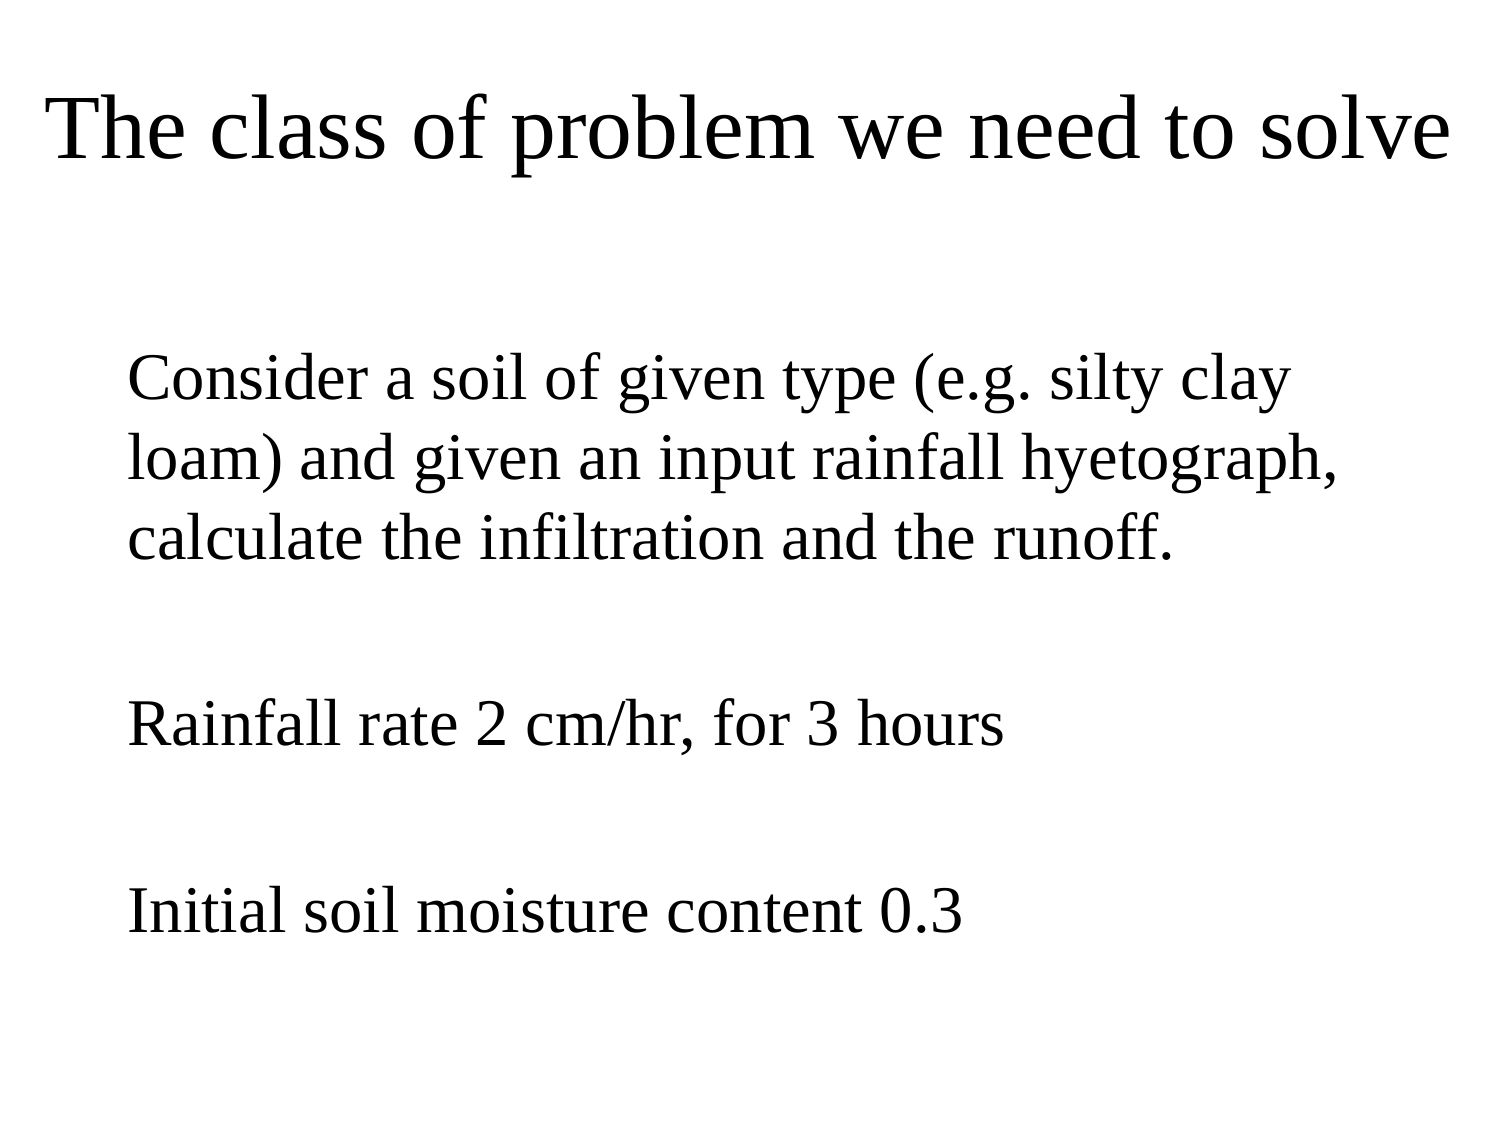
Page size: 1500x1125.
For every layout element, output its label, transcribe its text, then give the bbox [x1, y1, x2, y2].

list Consider a soil of given type (e.g. silty clay loam) and given an input rainfall hyetograph, calculate the infiltration and the runoff. Rainfall rate 2 cm/hr, for 3 hours Initial soil moisture content 0.3 [112, 324, 1388, 1001]
title The class of problem we need to solve [0, 28, 1500, 217]
